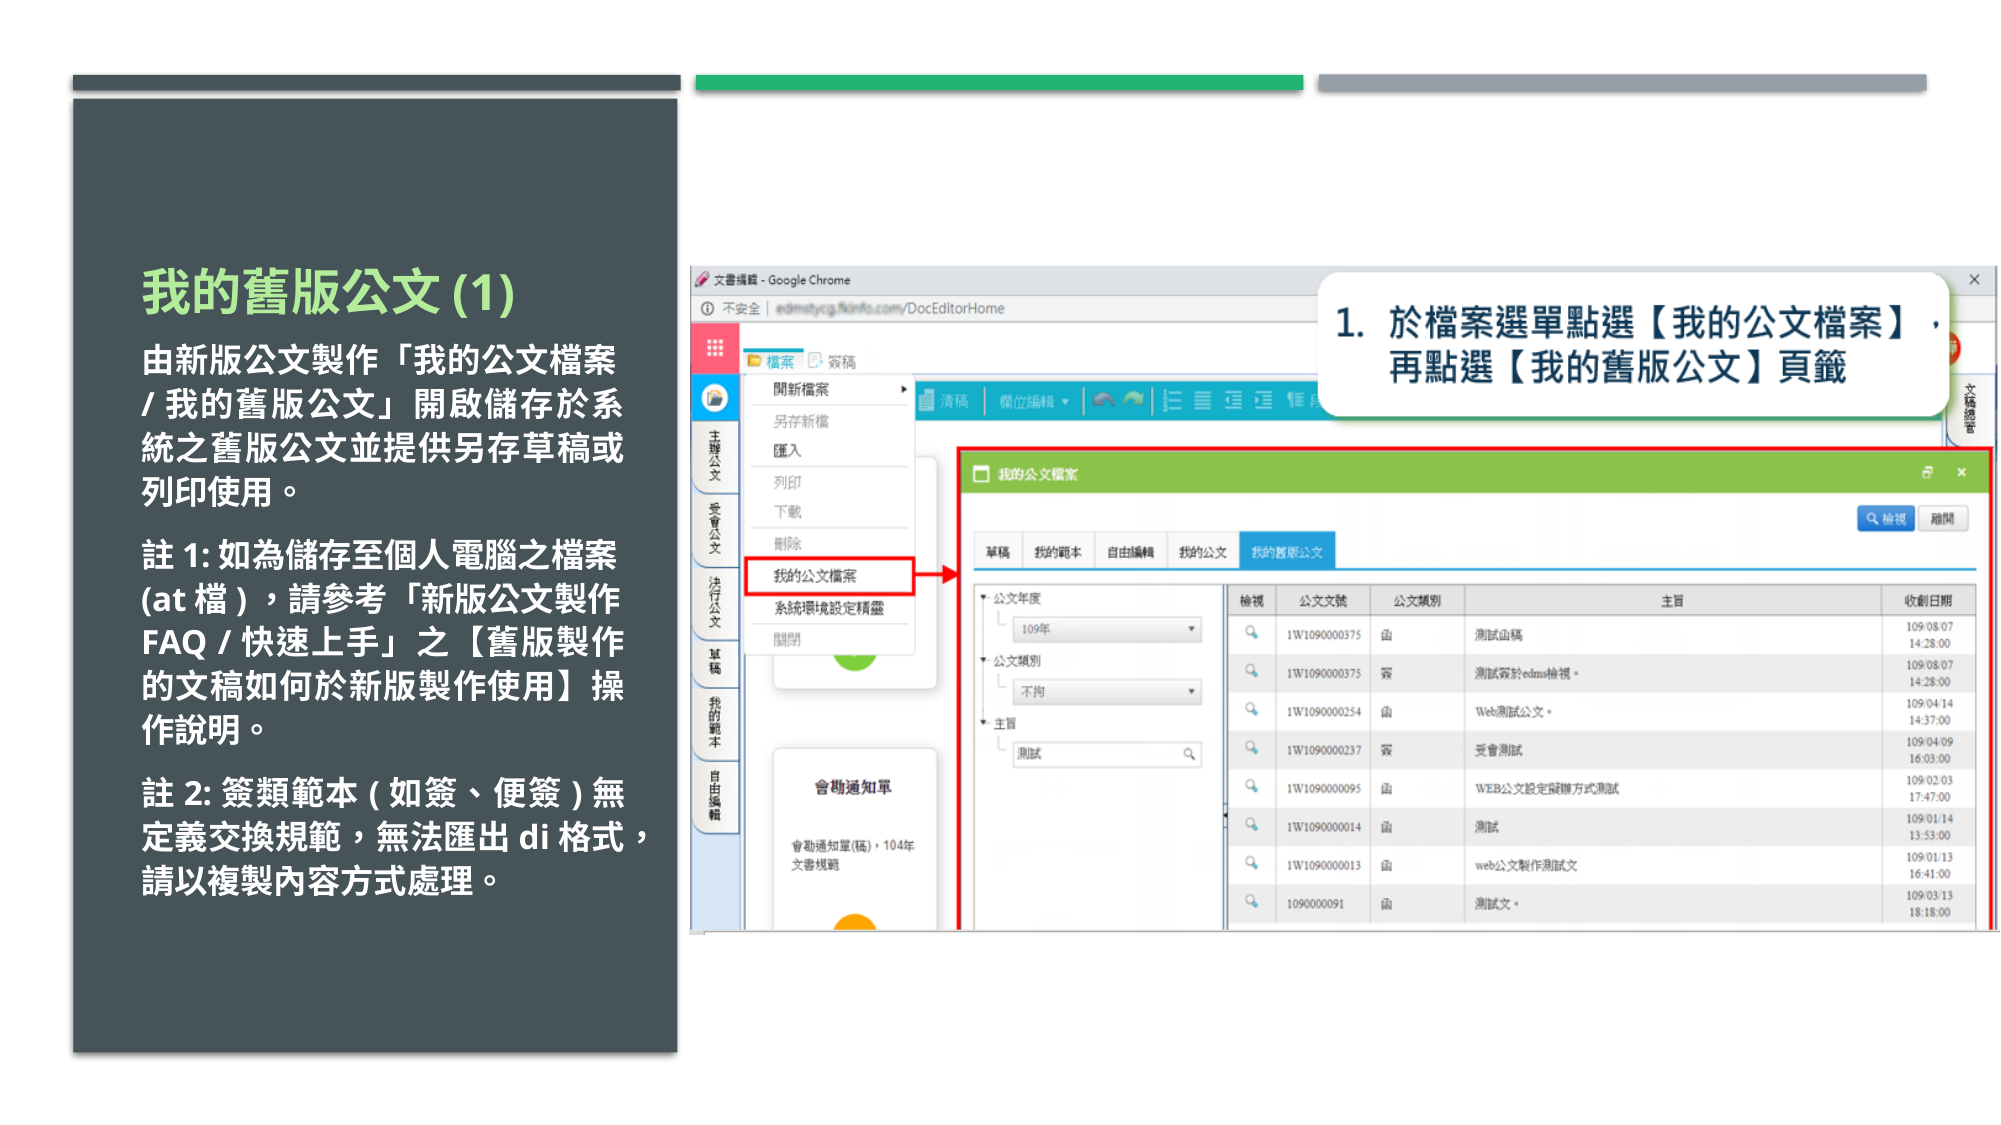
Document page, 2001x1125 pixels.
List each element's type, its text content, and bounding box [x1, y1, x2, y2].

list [689, 262, 2000, 936]
title 我的舊版公文(1) [125, 220, 641, 328]
list 由新版公文製作「我的公文檔案/我的舊版公文」開啟儲存於系統之舊版公文並提供另存草稿或列印使用。 註1:如為儲存至個人電腦之檔案(at檔)，請參考「新版公文製作FAQ /快速上手」之【舊版製作的文稿如何於新版製作使用】操作說明。 註2:簽類範本(如簽、便簽)無定義交換規範，無法匯出di格式，請以複製內容方式處理。 [125, 328, 641, 958]
